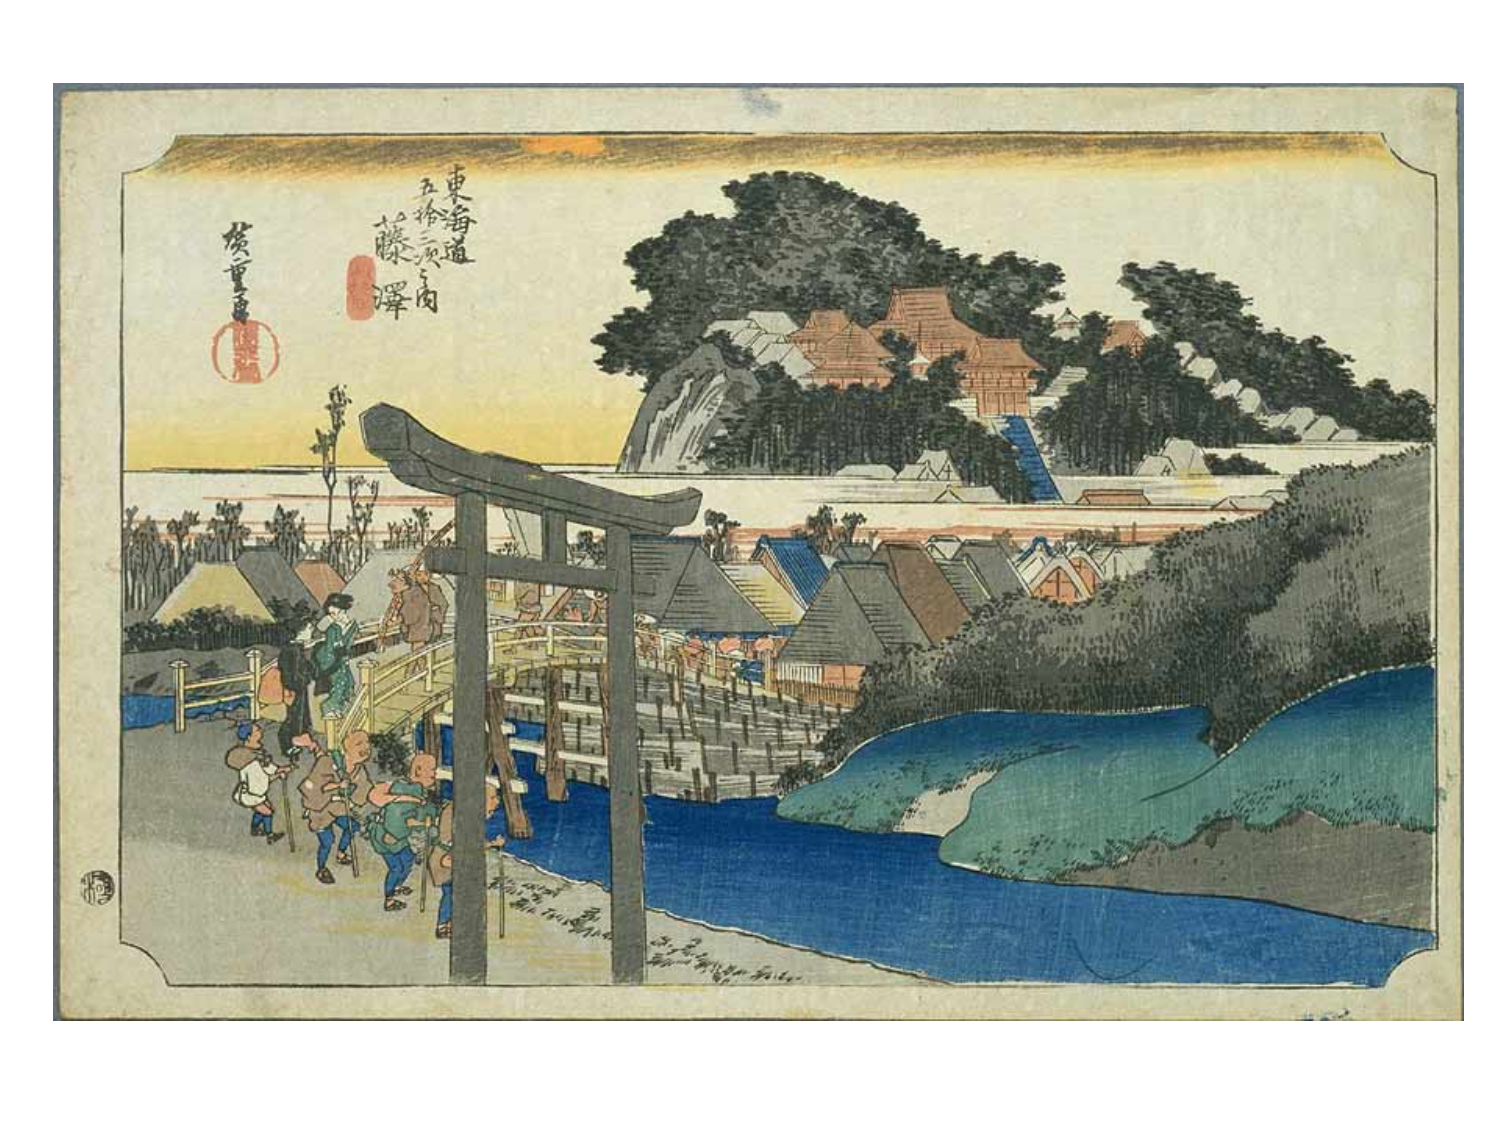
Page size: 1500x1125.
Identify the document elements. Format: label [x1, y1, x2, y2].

picture [52, 83, 1465, 1022]
